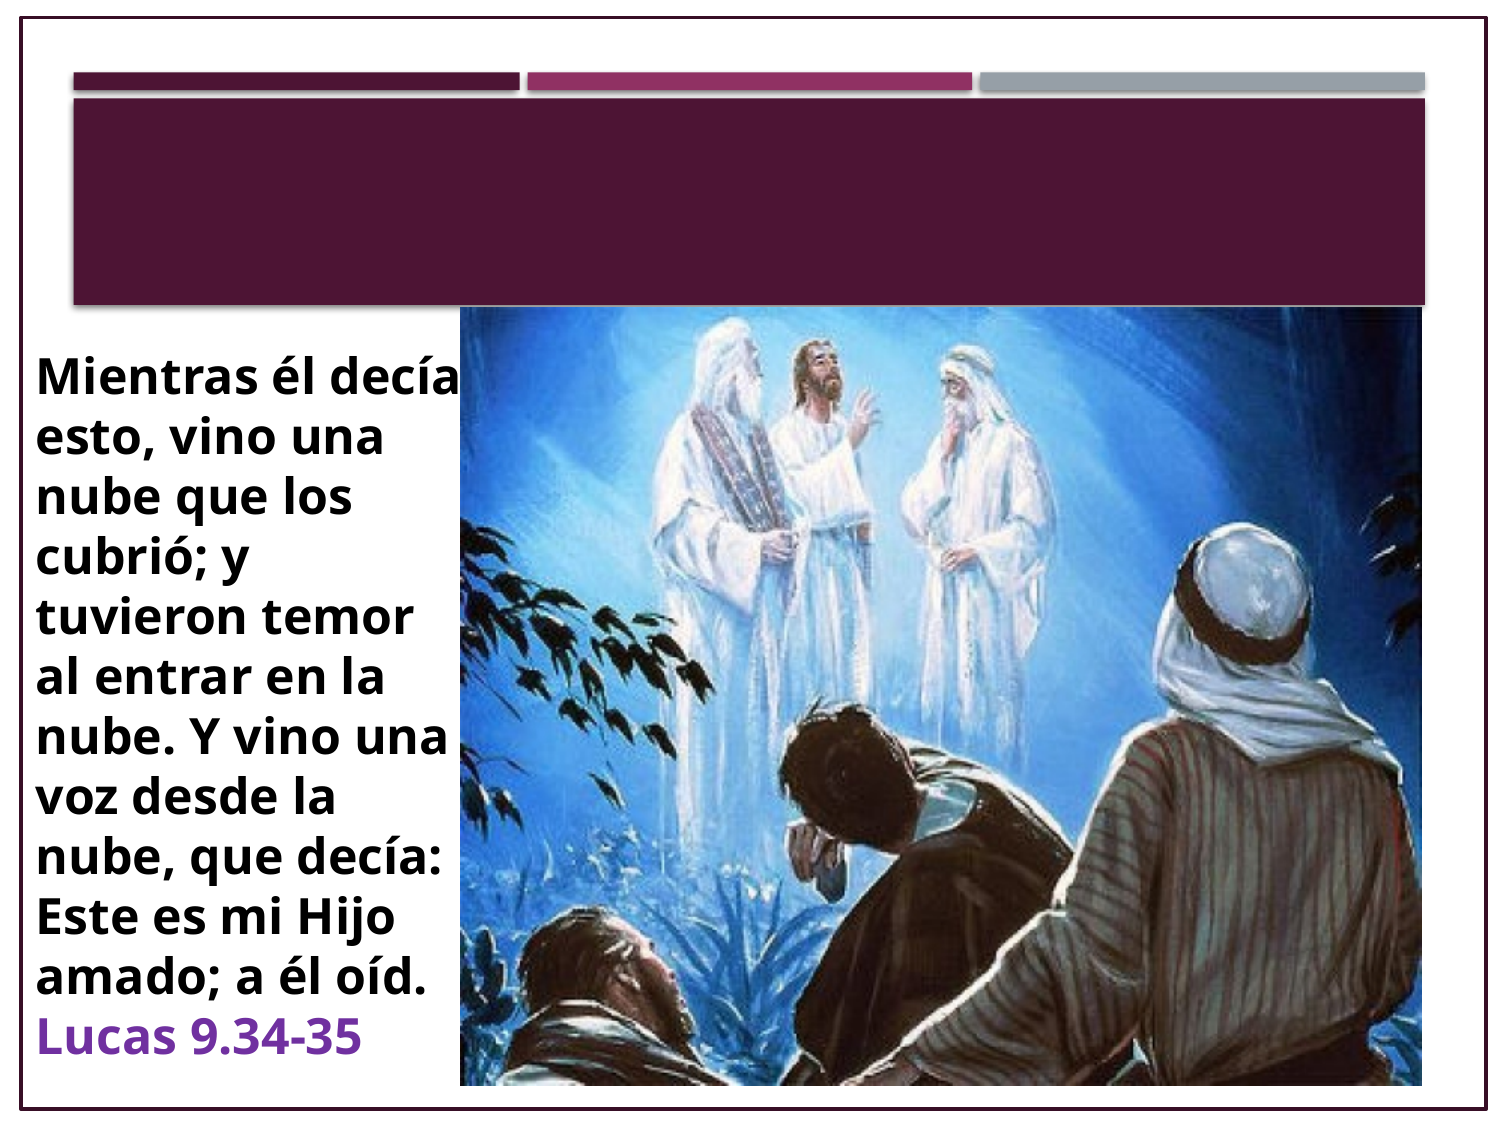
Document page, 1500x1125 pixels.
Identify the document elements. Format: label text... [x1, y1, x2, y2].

text_box [19, 16, 1488, 1111]
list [459, 307, 1422, 1087]
text_box Mientras él decía esto, vino una nube que los cubrió; y tuvieron temor al entrar en la nube. Y vino una voz desde la nube, que decía: Este es mi Hijo amado; a él oíd. Lucas 9.34-35 [20, 336, 454, 1072]
